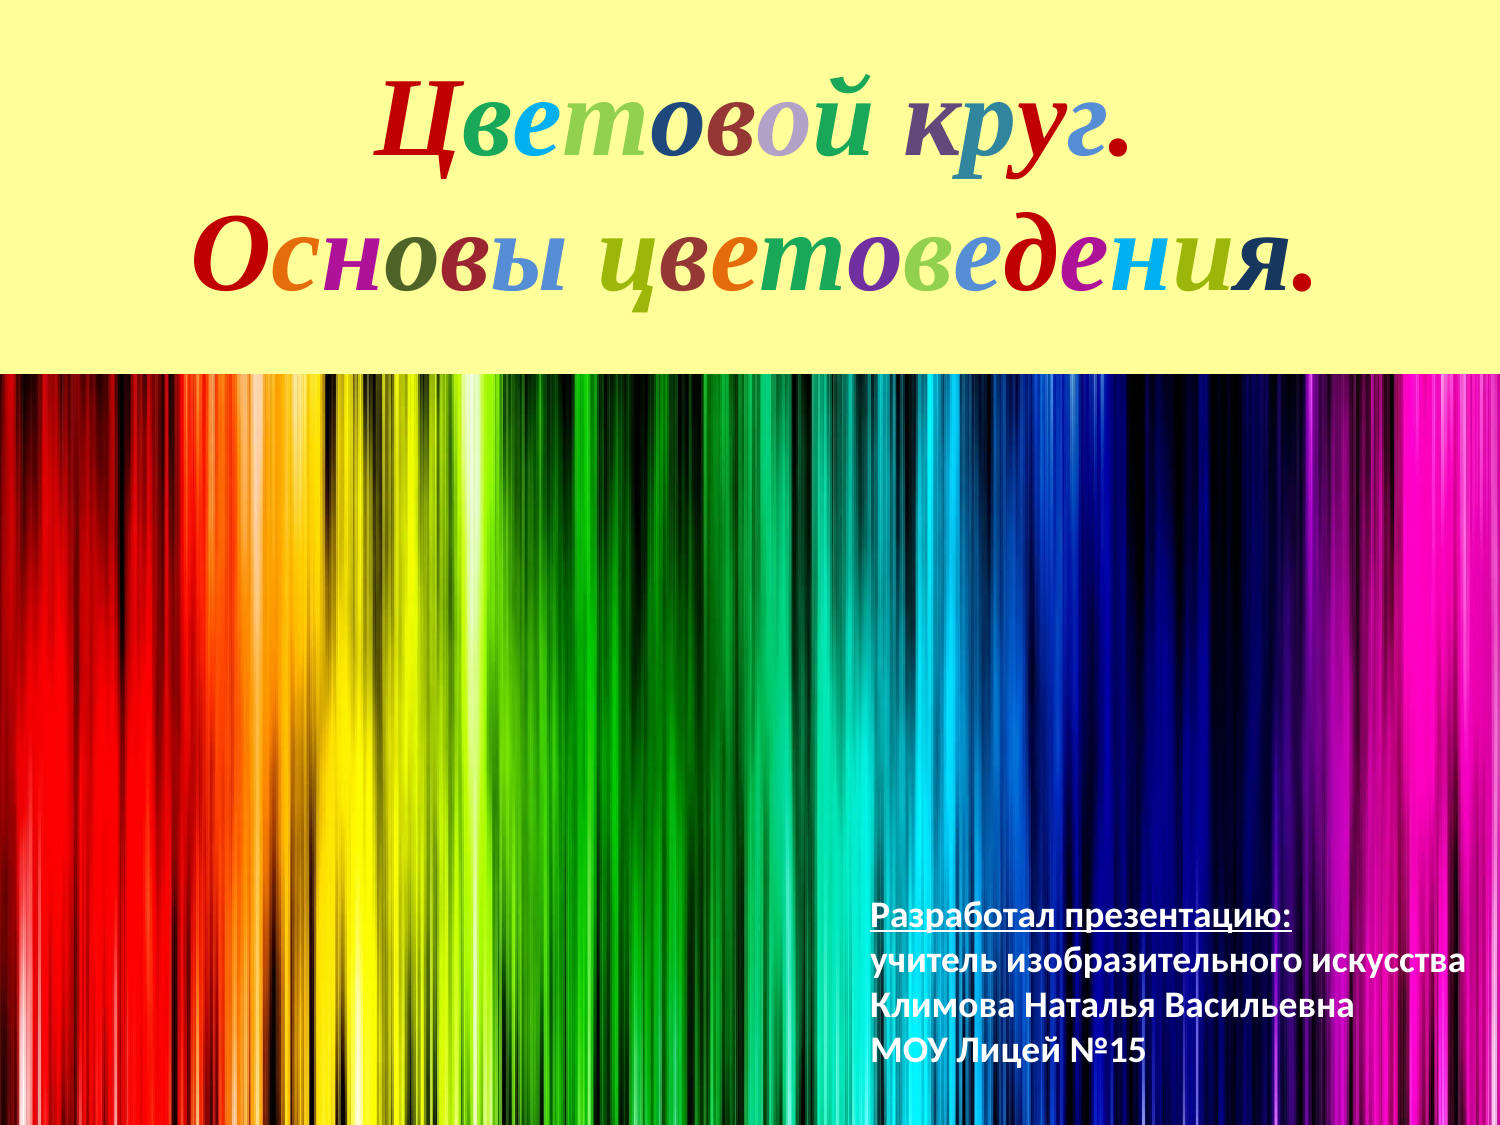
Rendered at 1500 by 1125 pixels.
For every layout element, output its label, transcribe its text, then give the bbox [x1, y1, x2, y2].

picture [950, 524, 954, 538]
picture [0, 373, 1500, 1125]
picture [950, 373, 957, 514]
text_box Цветовой круг. Основы цветоведения. [140, 35, 1371, 320]
